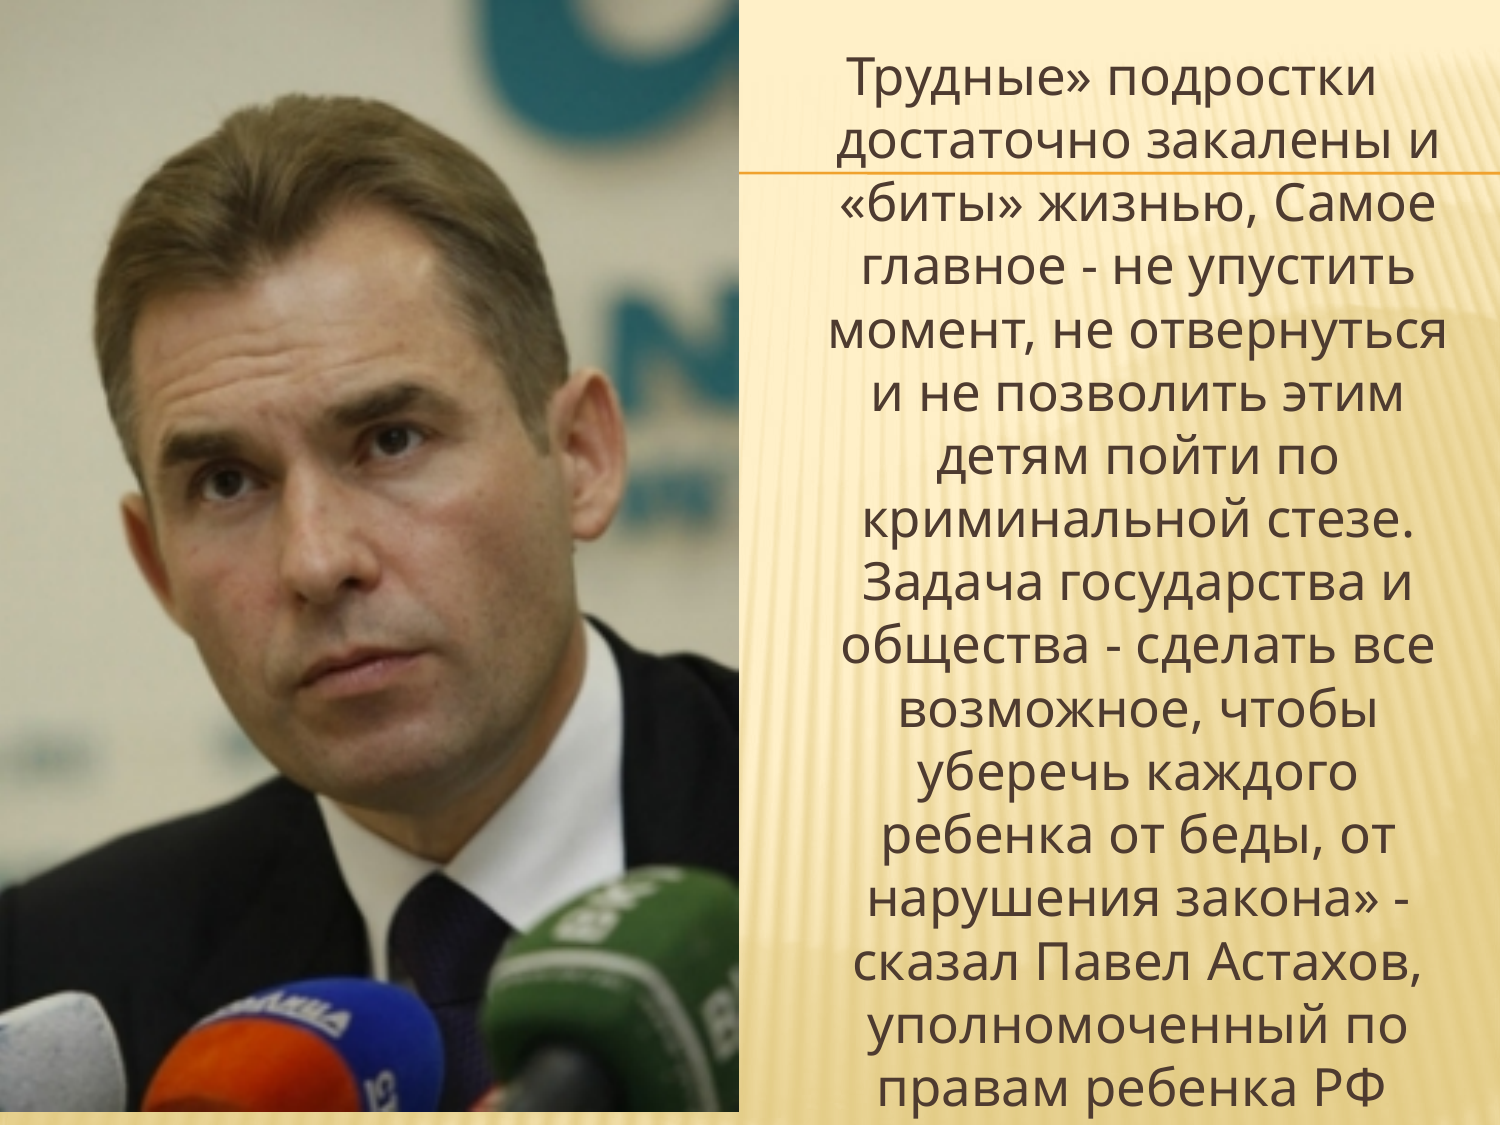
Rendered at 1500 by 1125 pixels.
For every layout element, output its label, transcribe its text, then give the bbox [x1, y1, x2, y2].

picture [0, 0, 739, 1113]
list Трудные» подростки достаточно закалены и «биты» жизнью, Самое главное - не упустить момент, не отвернуться и не позволить этим детям пойти по криминальной стезе. Задача государства и общества - сделать все возможное, чтобы уберечь каждого ребенка от беды, от нарушения закона» -сказал Павел Астахов, уполномоченный по правам ребенка РФ [749, 34, 1476, 1125]
